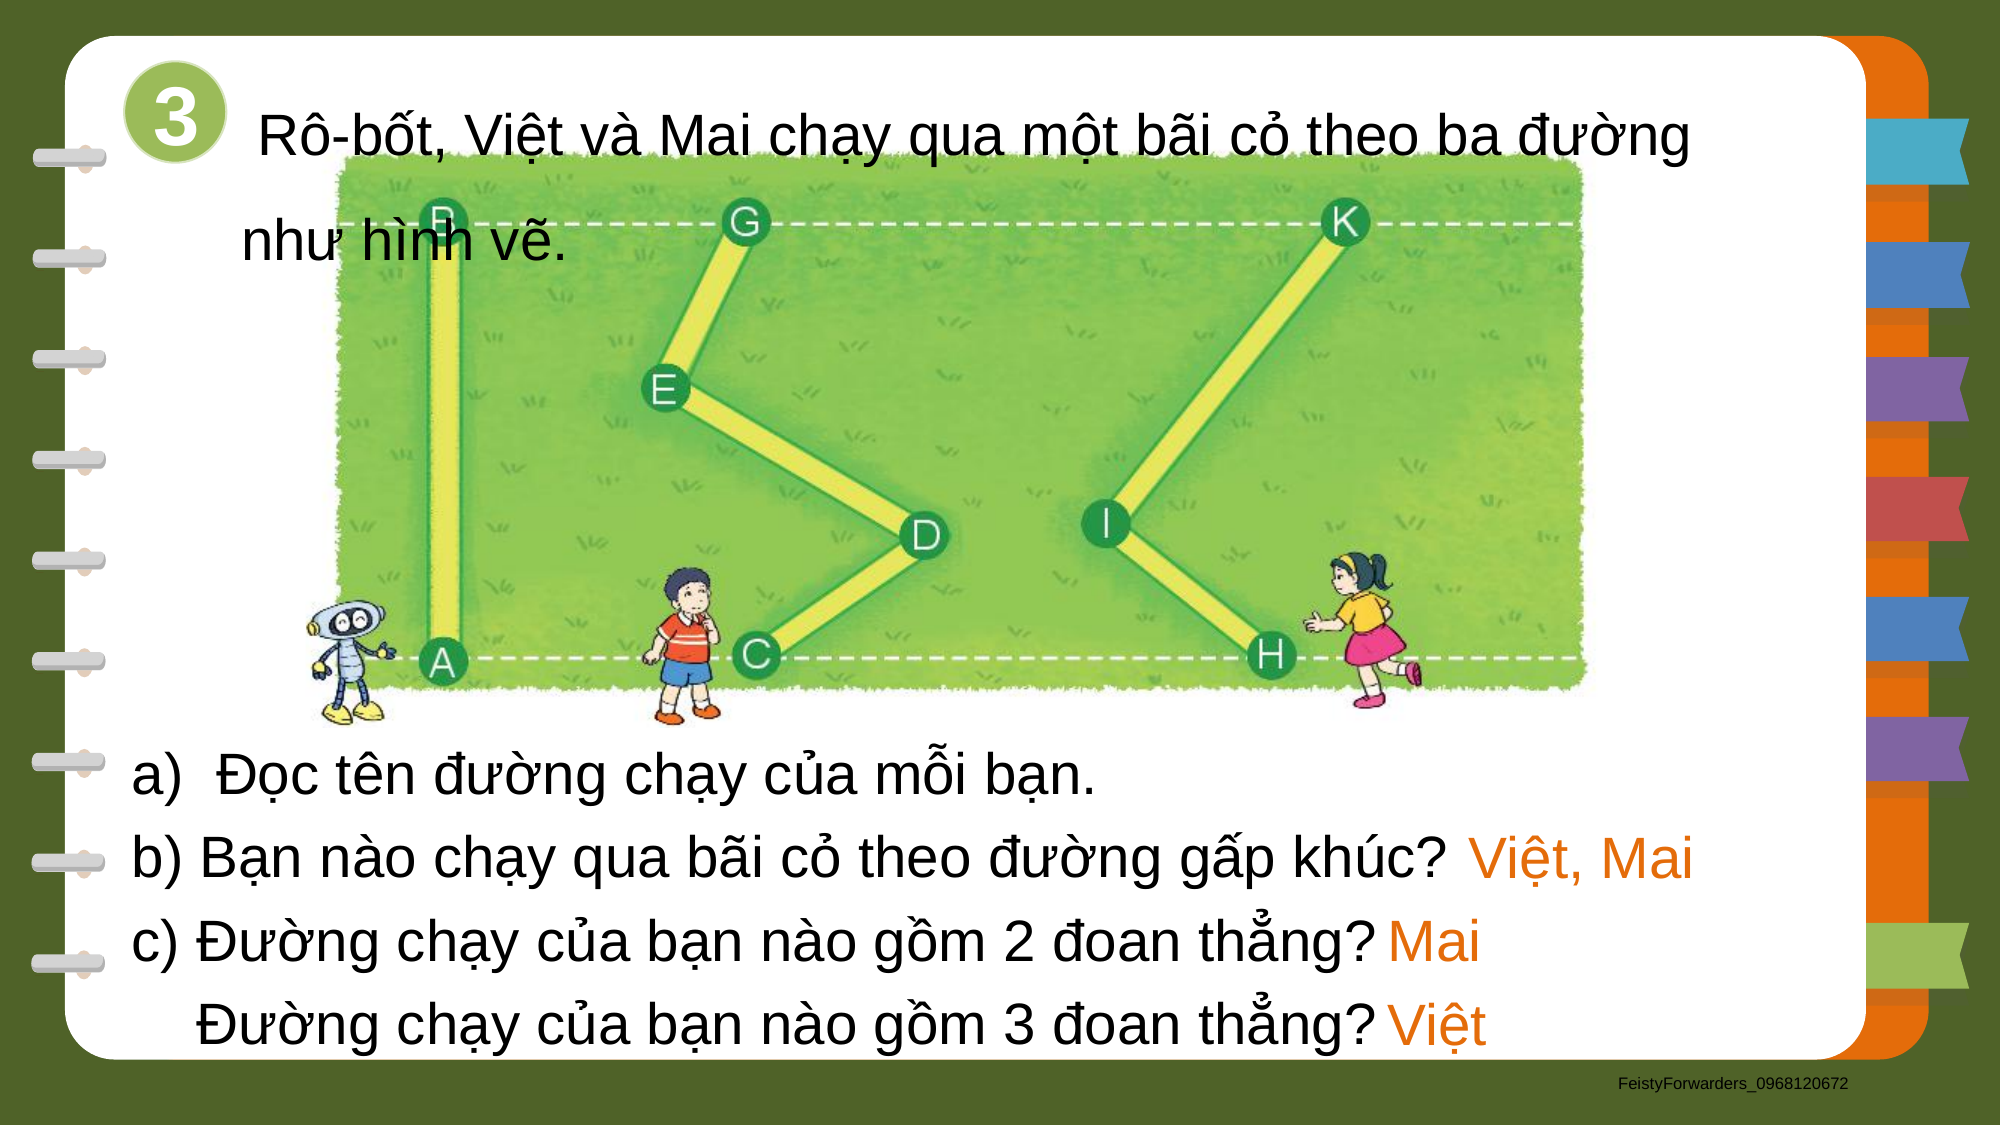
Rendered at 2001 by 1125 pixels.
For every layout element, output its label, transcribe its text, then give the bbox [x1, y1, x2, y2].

picture [305, 282, 1614, 728]
text_box Đọc tên đường chạy của mỗi bạn. b) Bạn nào chạy qua bãi cỏ theo đường gấp khúc? c) Đường chạy của bạn nào gồm 2 đoan thẳng? Đường chạy của bạn nào gồm 3 đoan thẳng? [116, 715, 1494, 1125]
text_box Việt, Mai Mai Việt [1372, 799, 1857, 1065]
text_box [124, 54, 1772, 282]
